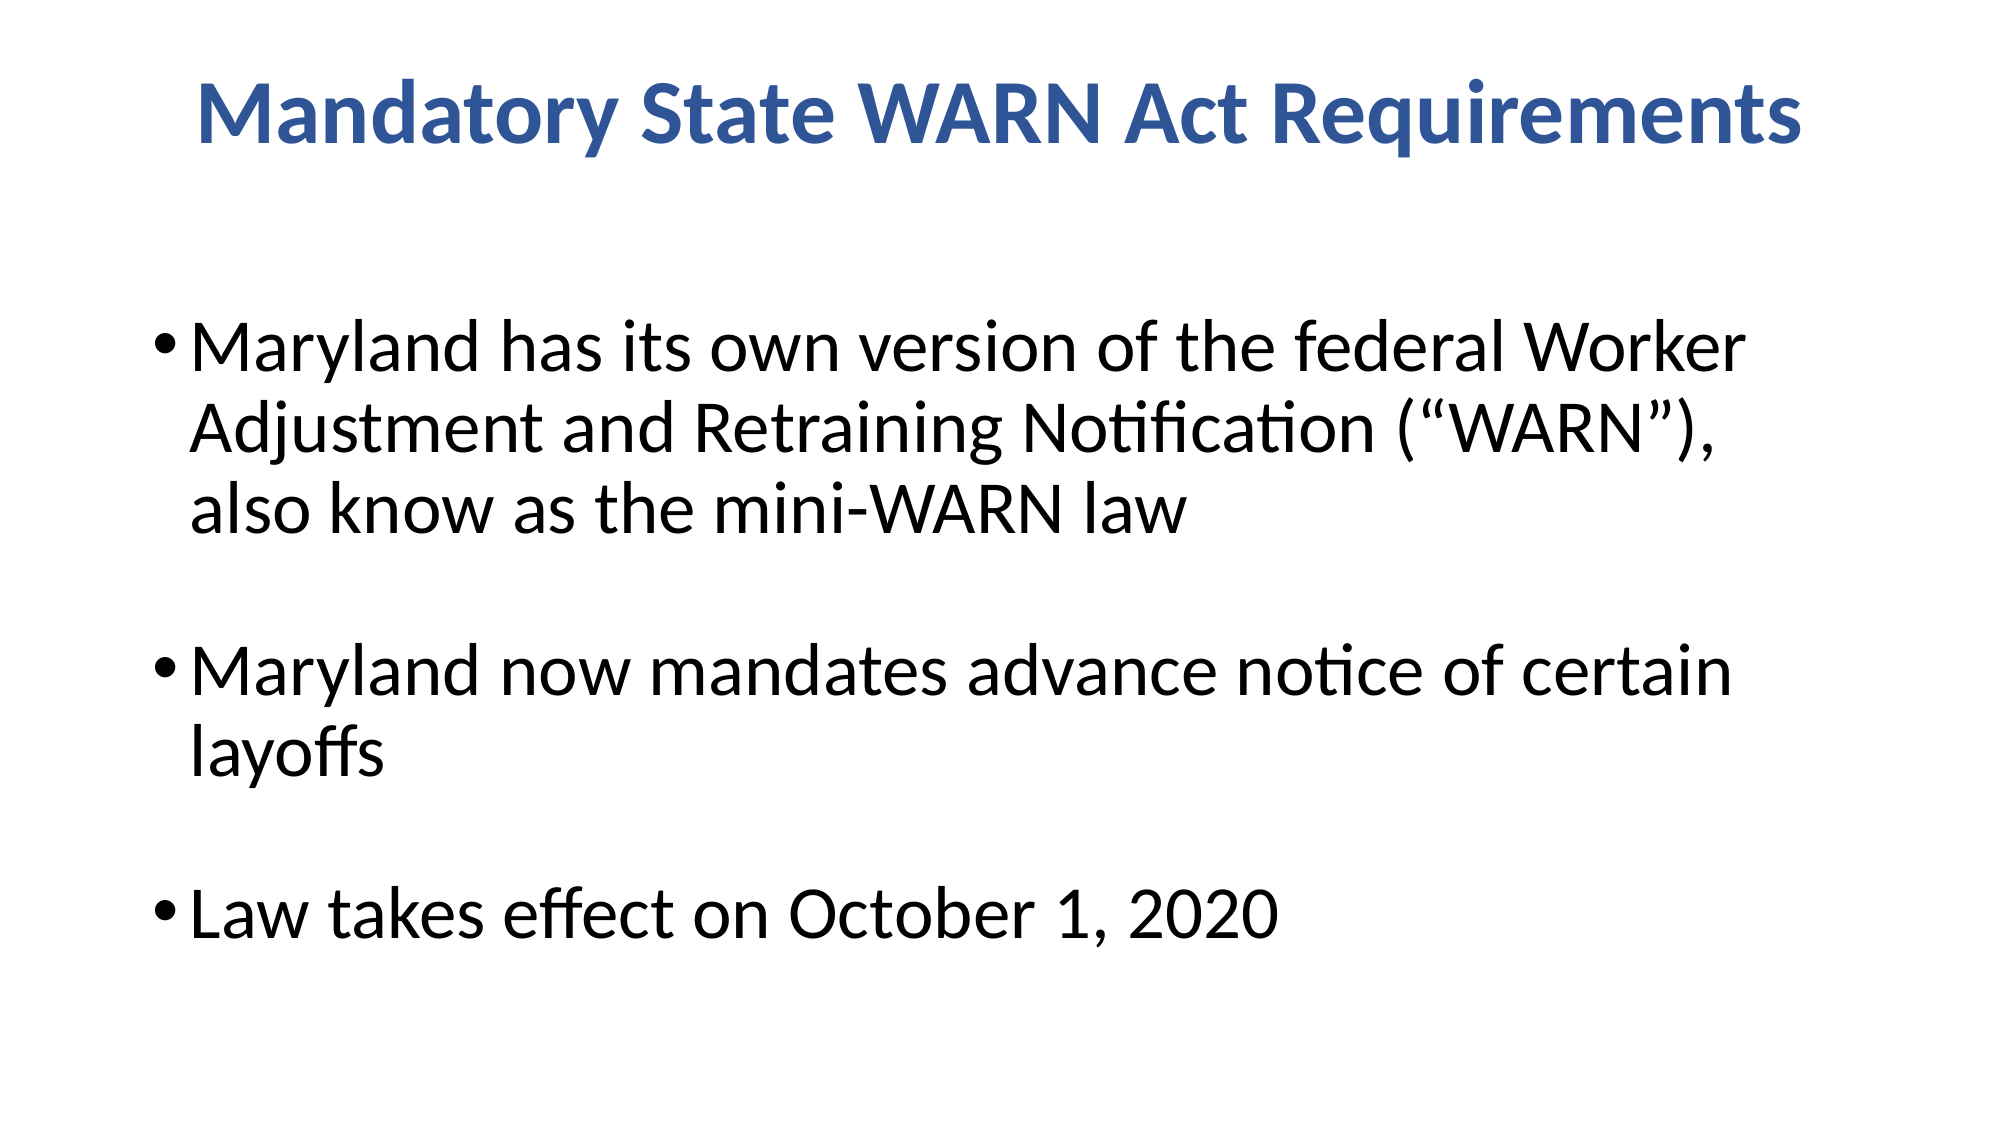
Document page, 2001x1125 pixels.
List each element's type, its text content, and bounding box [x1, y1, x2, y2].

title Mandatory State WARN Act Requirements [137, 59, 1863, 278]
list Maryland has its own version of the federal Worker Adjustment and Retraining Notification (“WARN”), also know as the mini-WARN law Maryland now mandates advance notice of certain layoffs Law takes effect on October 1, 2020 [137, 299, 1863, 1014]
